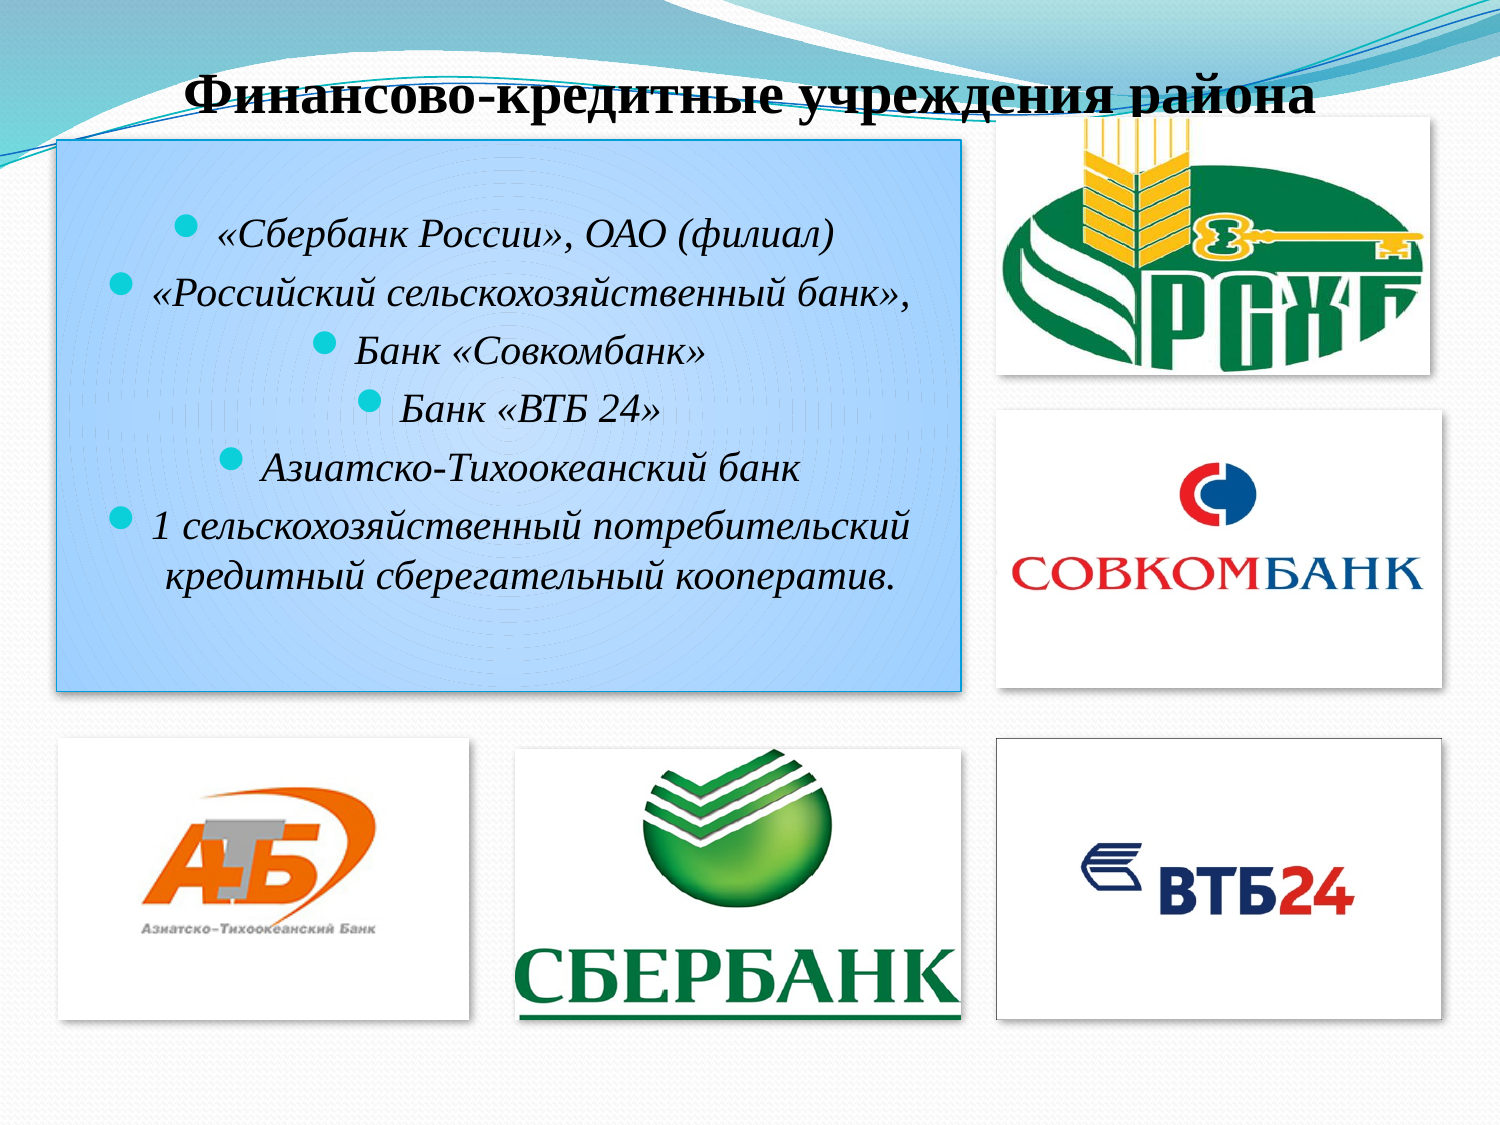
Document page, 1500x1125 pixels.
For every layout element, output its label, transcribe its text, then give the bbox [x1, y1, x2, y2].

picture [515, 749, 962, 1020]
picture [995, 116, 1430, 376]
list «Сбербанк России», ОАО (филиал) «Российский сельскохозяйственный банк», Банк «Совкомбанк» Банк «ВТБ 24» Азиатско-Тихоокеанский банк 1 сельскохозяйственный потребительский кредитный сберегательный кооператив. [56, 139, 962, 692]
title Финансово-кредитные учреждения района [41, 31, 1459, 126]
picture [995, 738, 1442, 1020]
picture [995, 409, 1442, 689]
picture [58, 738, 469, 1020]
